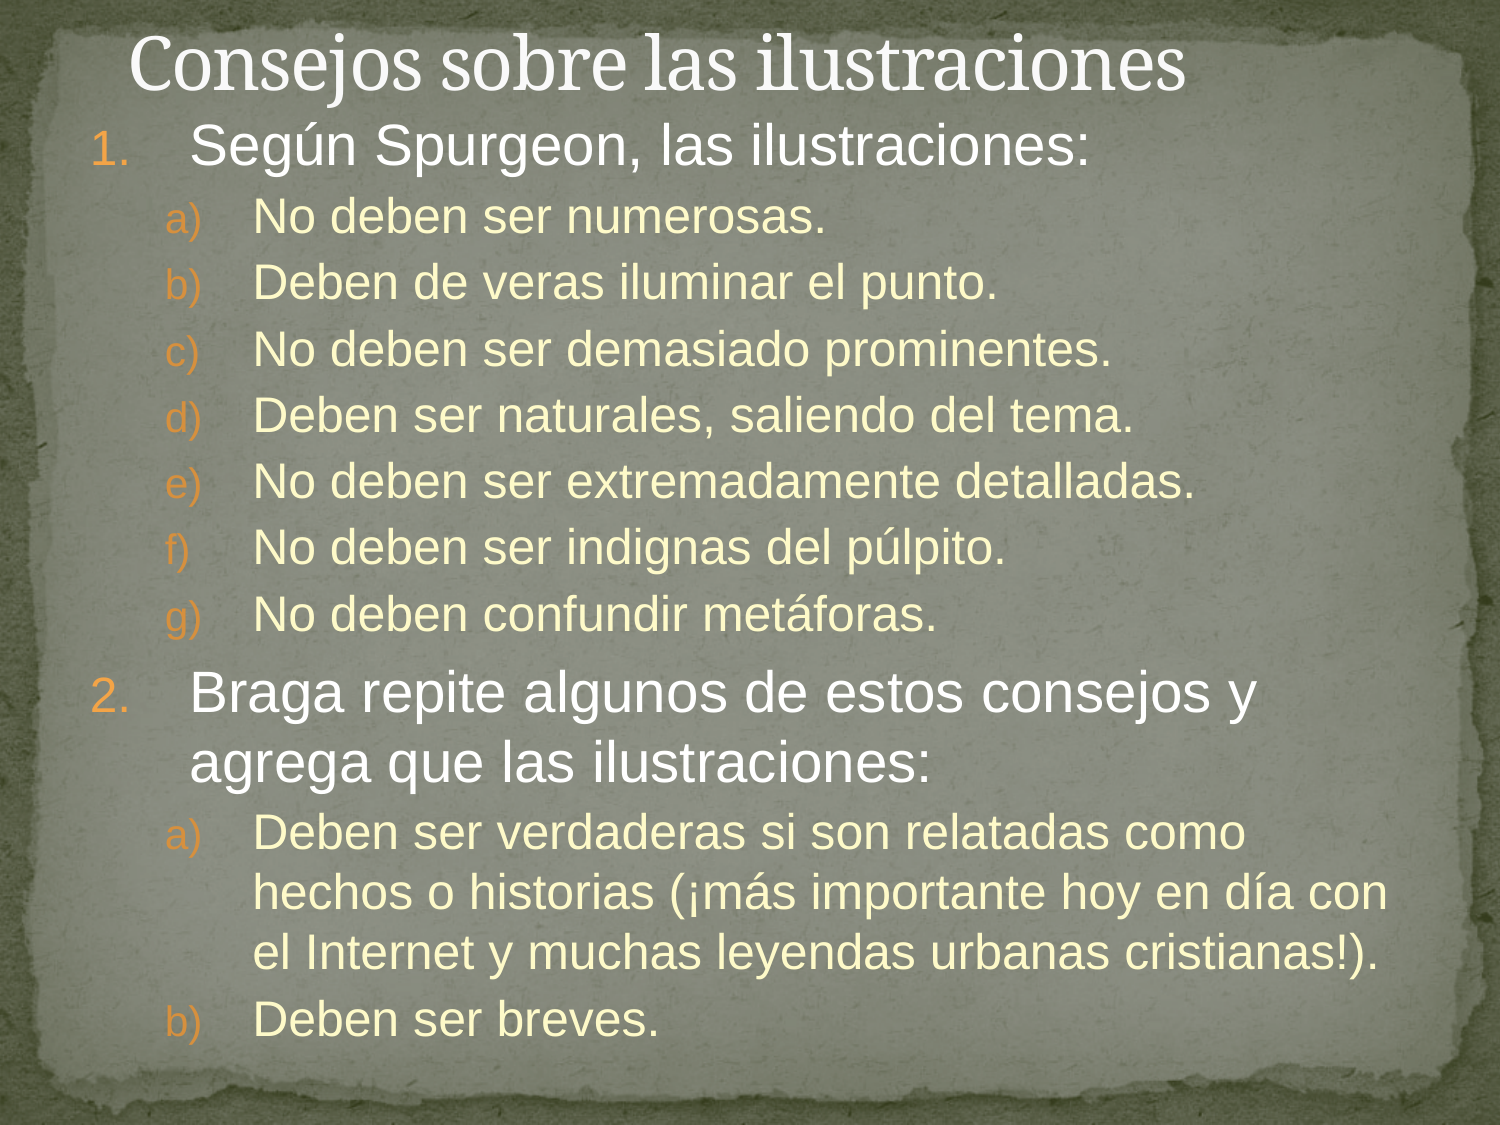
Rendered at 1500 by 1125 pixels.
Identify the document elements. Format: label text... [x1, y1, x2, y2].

title Consejos sobre las ilustraciones [112, 0, 1388, 113]
list Según Spurgeon, las ilustraciones: No deben ser numerosas. Deben de veras iluminar el punto. No deben ser demasiado prominentes. Deben ser naturales, saliendo del tema. No deben ser extremadamente detalladas. No deben ser indignas del púlpito. No deben confundir metáforas. Braga repite algunos de estos consejos y agrega que las ilustraciones: Deben ser verdaderas si son relatadas como hechos o historias (¡más importante hoy en día con el Internet y muchas leyendas urbanas cristianas!). Deben ser breves. [75, 99, 1425, 1125]
